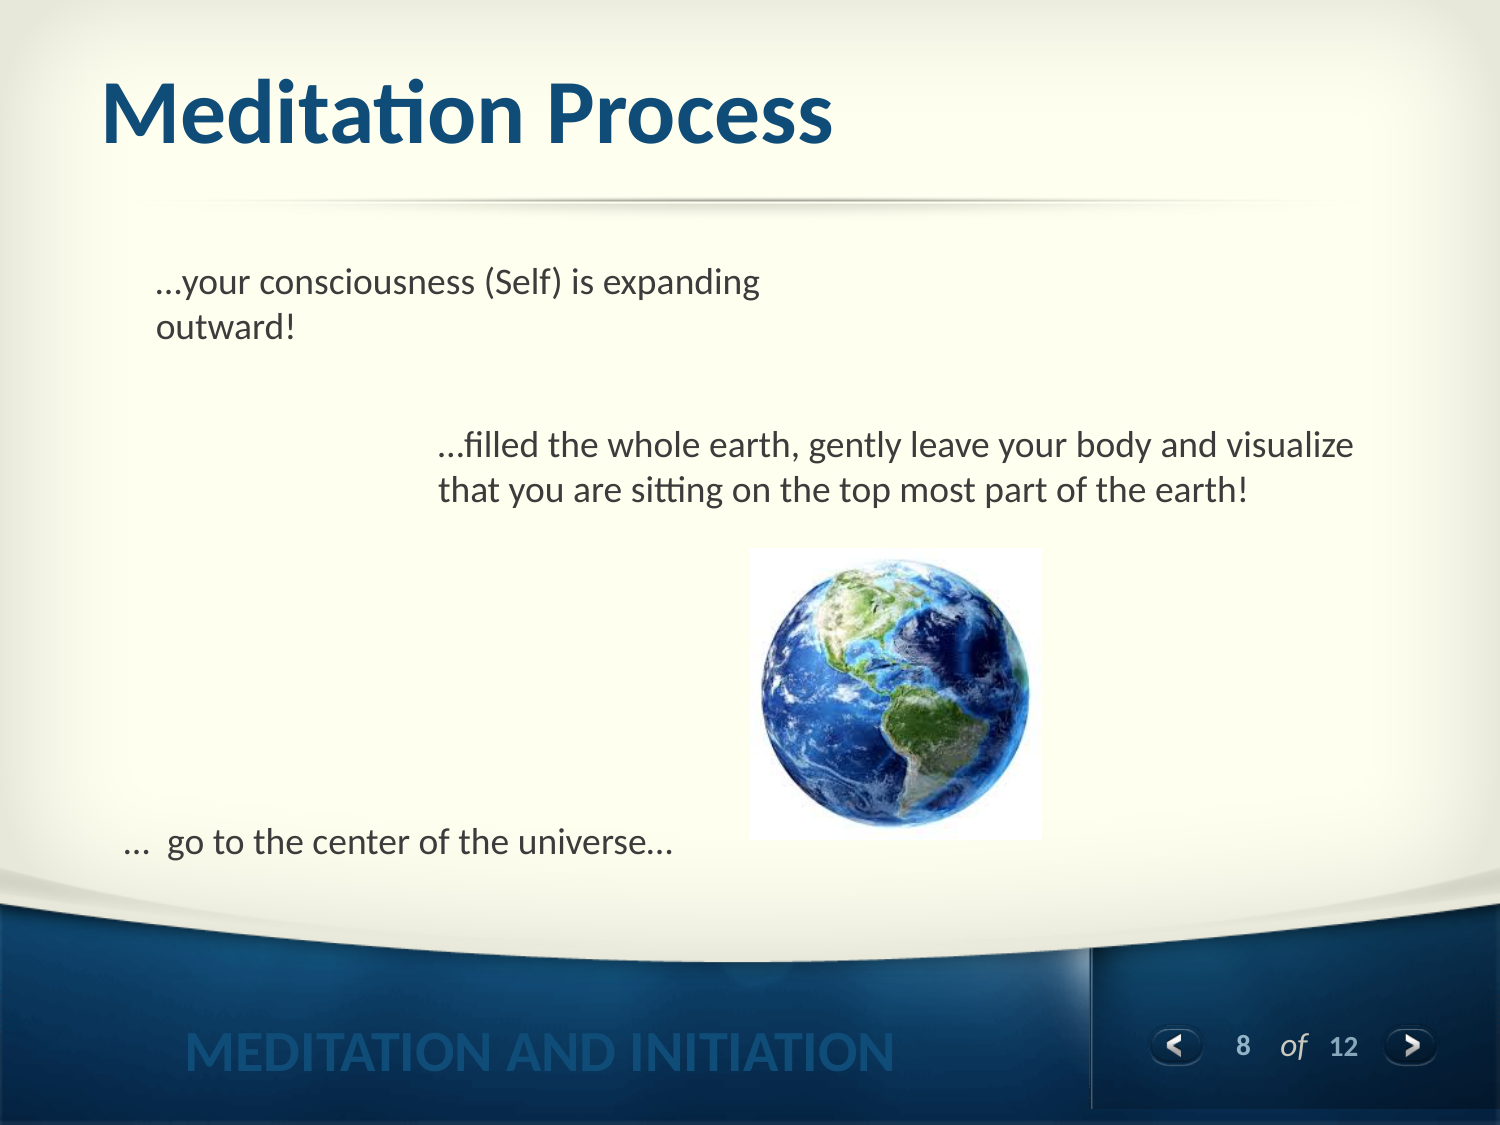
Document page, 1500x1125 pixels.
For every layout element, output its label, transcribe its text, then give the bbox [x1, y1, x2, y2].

text_box …your consciousness (Self) is expanding outward! [141, 250, 891, 355]
picture [0, 0, 1500, 1125]
text_box …filled the whole earth, gently leave your body and visualize that you are sitting on the top most part of the earth! [423, 412, 1410, 518]
text_box … go to the center of the universe… [109, 809, 689, 870]
title Meditation Process [100, 52, 1400, 194]
